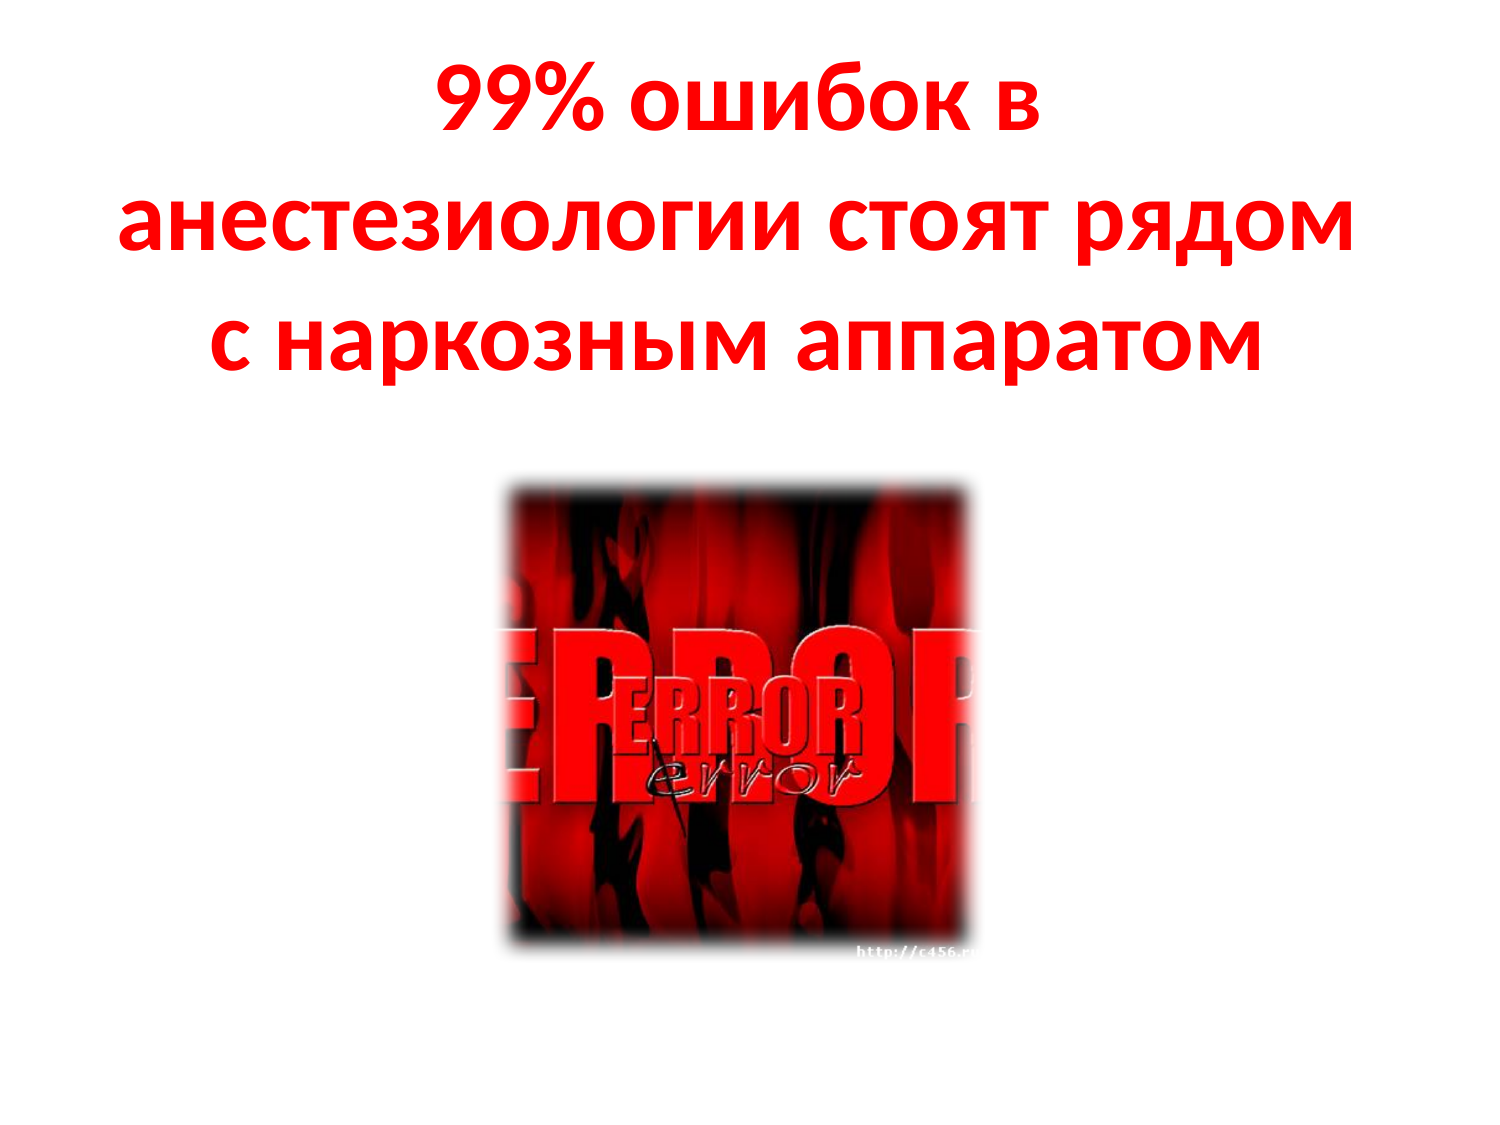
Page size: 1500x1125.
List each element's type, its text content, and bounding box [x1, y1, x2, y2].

title 99% ошибок в анестезиологии стоят рядом с наркозным аппаратом [100, 90, 1376, 332]
picture [489, 467, 986, 964]
